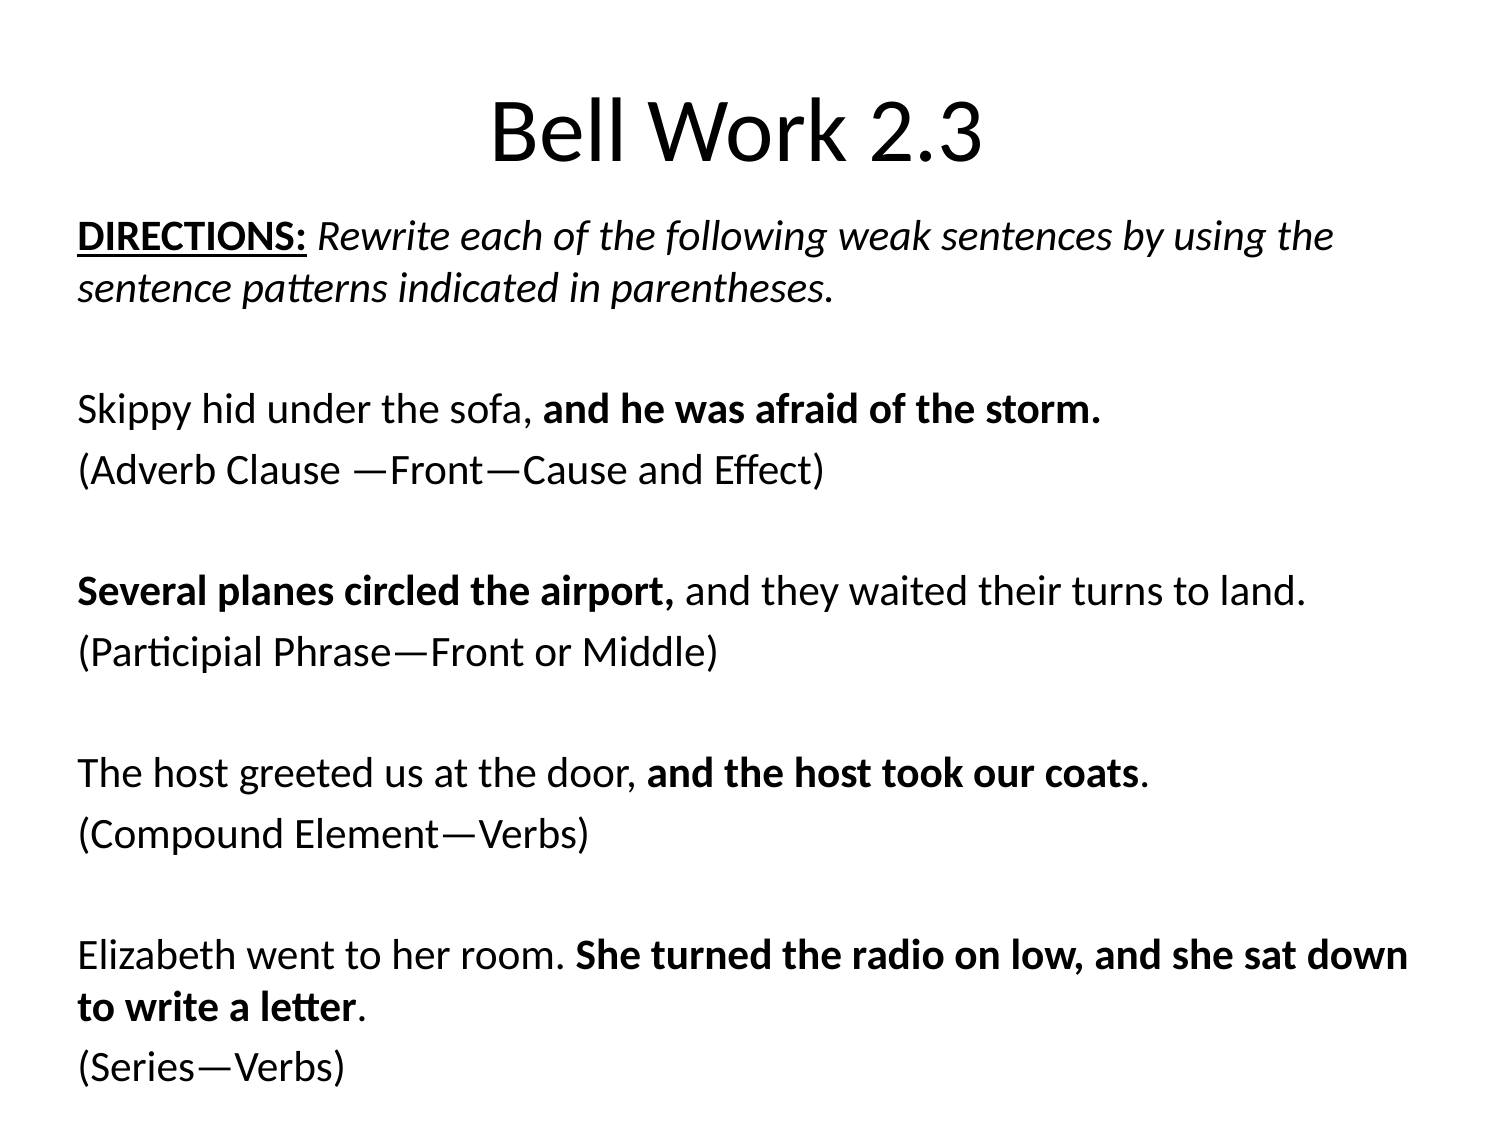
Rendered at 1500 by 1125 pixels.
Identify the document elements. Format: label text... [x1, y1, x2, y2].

subtitle DIRECTIONS: Rewrite each of the following weak sentences by using the sentence patterns indicated in parentheses. Skippy hid under the sofa, and he was afraid of the storm. (Adverb Clause —Front—Cause and Effect) Several planes circled the airport, and they waited their turns to land. (Participial Phrase—Front or Middle) The host greeted us at the door, and the host took our coats. (Compound Element—Verbs) Elizabeth went to her room. She turned the radio on low, and she sat down to write a letter. (Series—Verbs) [62, 200, 1450, 1100]
title Bell Work 2.3 [99, 50, 1375, 200]
